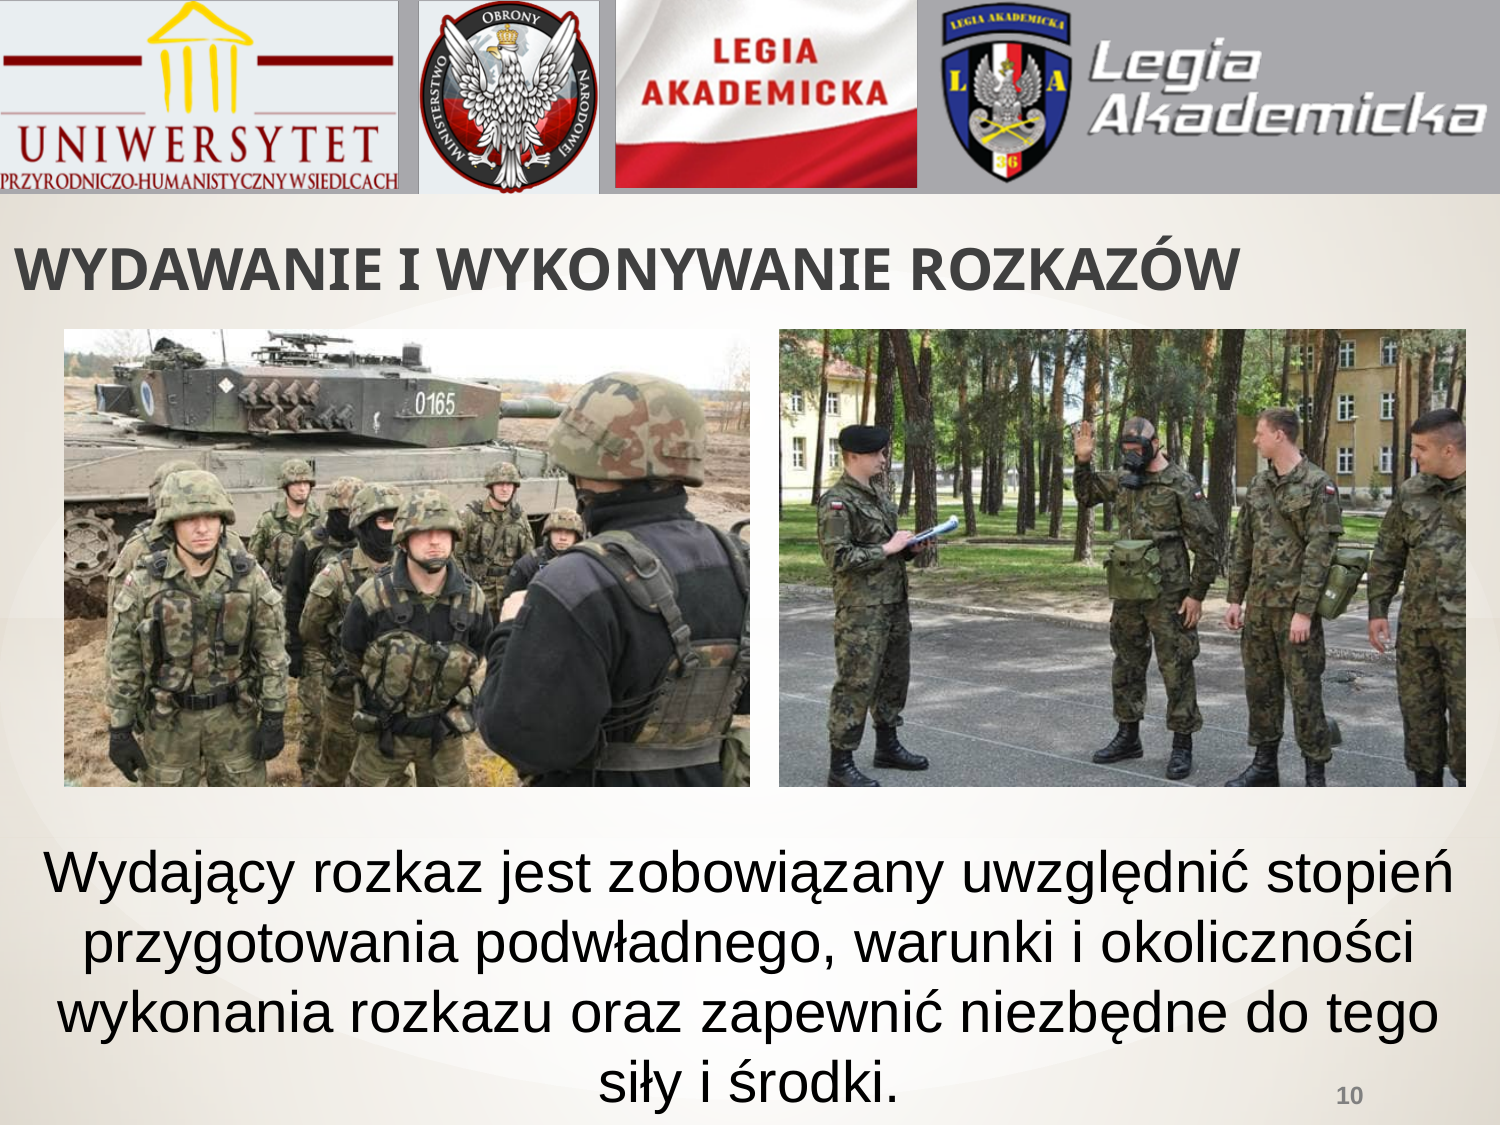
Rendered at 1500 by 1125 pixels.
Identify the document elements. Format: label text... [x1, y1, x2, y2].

picture [779, 329, 1467, 787]
text_box Wydający rozkaz jest zobowiązany uwzględnić stopień przygotowania podwładnego, warunki i okoliczności wykonania rozkazu oraz zapewnić niezbędne do tego siły i środki. [0, 827, 1500, 1122]
text_box WYDAWANIE I WYKONYWANIE ROZKAZÓW [0, 224, 1500, 356]
picture [63, 329, 751, 787]
picture [0, 0, 1500, 195]
